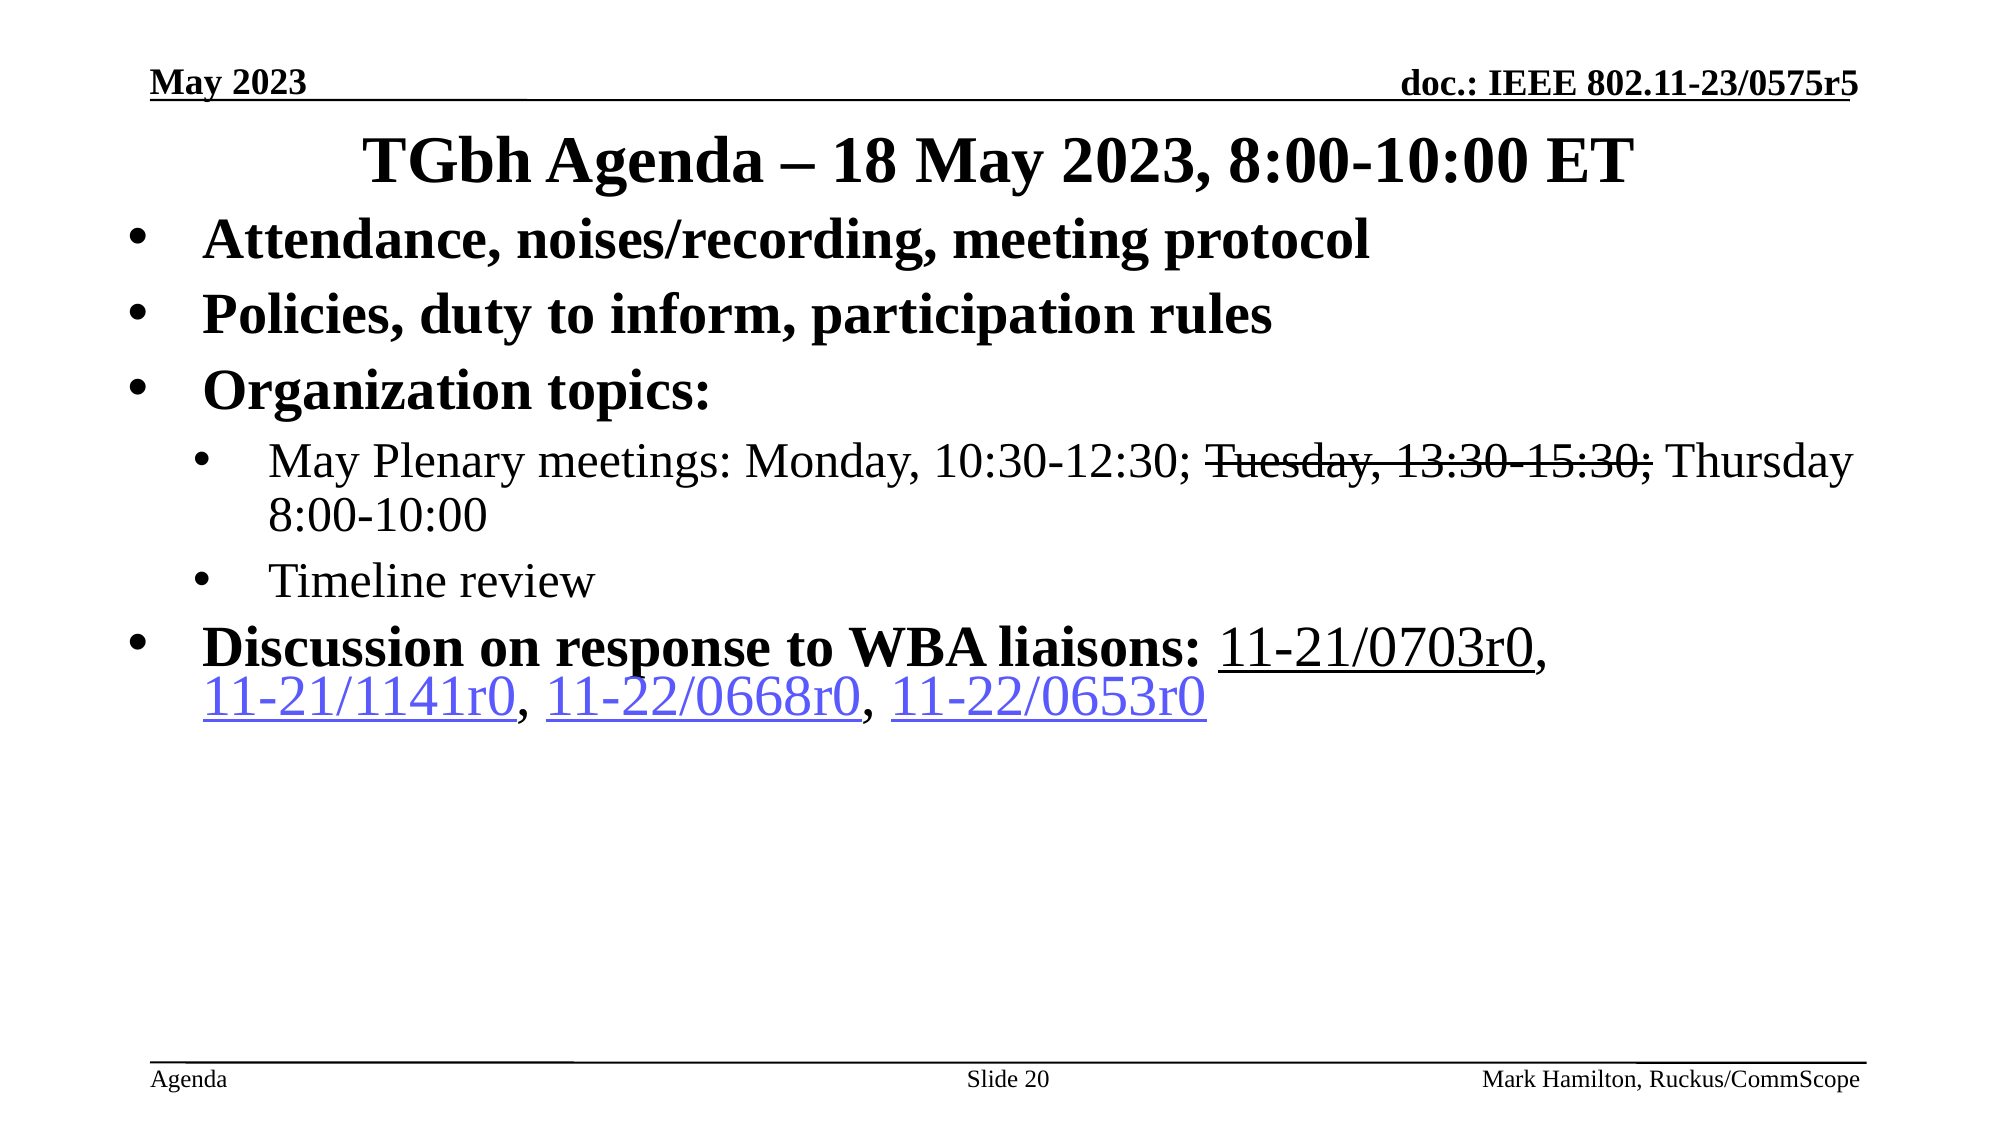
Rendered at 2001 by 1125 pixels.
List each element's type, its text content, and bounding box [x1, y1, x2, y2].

slide_number Slide 20 [950, 1061, 1067, 1123]
list Attendance, noises/recording, meeting protocol Policies, duty to inform, participation rules Organization topics: May Plenary meetings: Monday, 10:30-12:30; Tuesday, 13:30-15:30; Thursday 8:00-10:00 Timeline review Discussion on response to WBA liaisons: 11-21/0703r0, 11-21/1141r0, 11-22/0668r0, 11-22/0653r0 [112, 199, 1888, 1063]
title TGbh Agenda – 18 May 2023, 8:00-10:00 ET [149, 112, 1850, 199]
